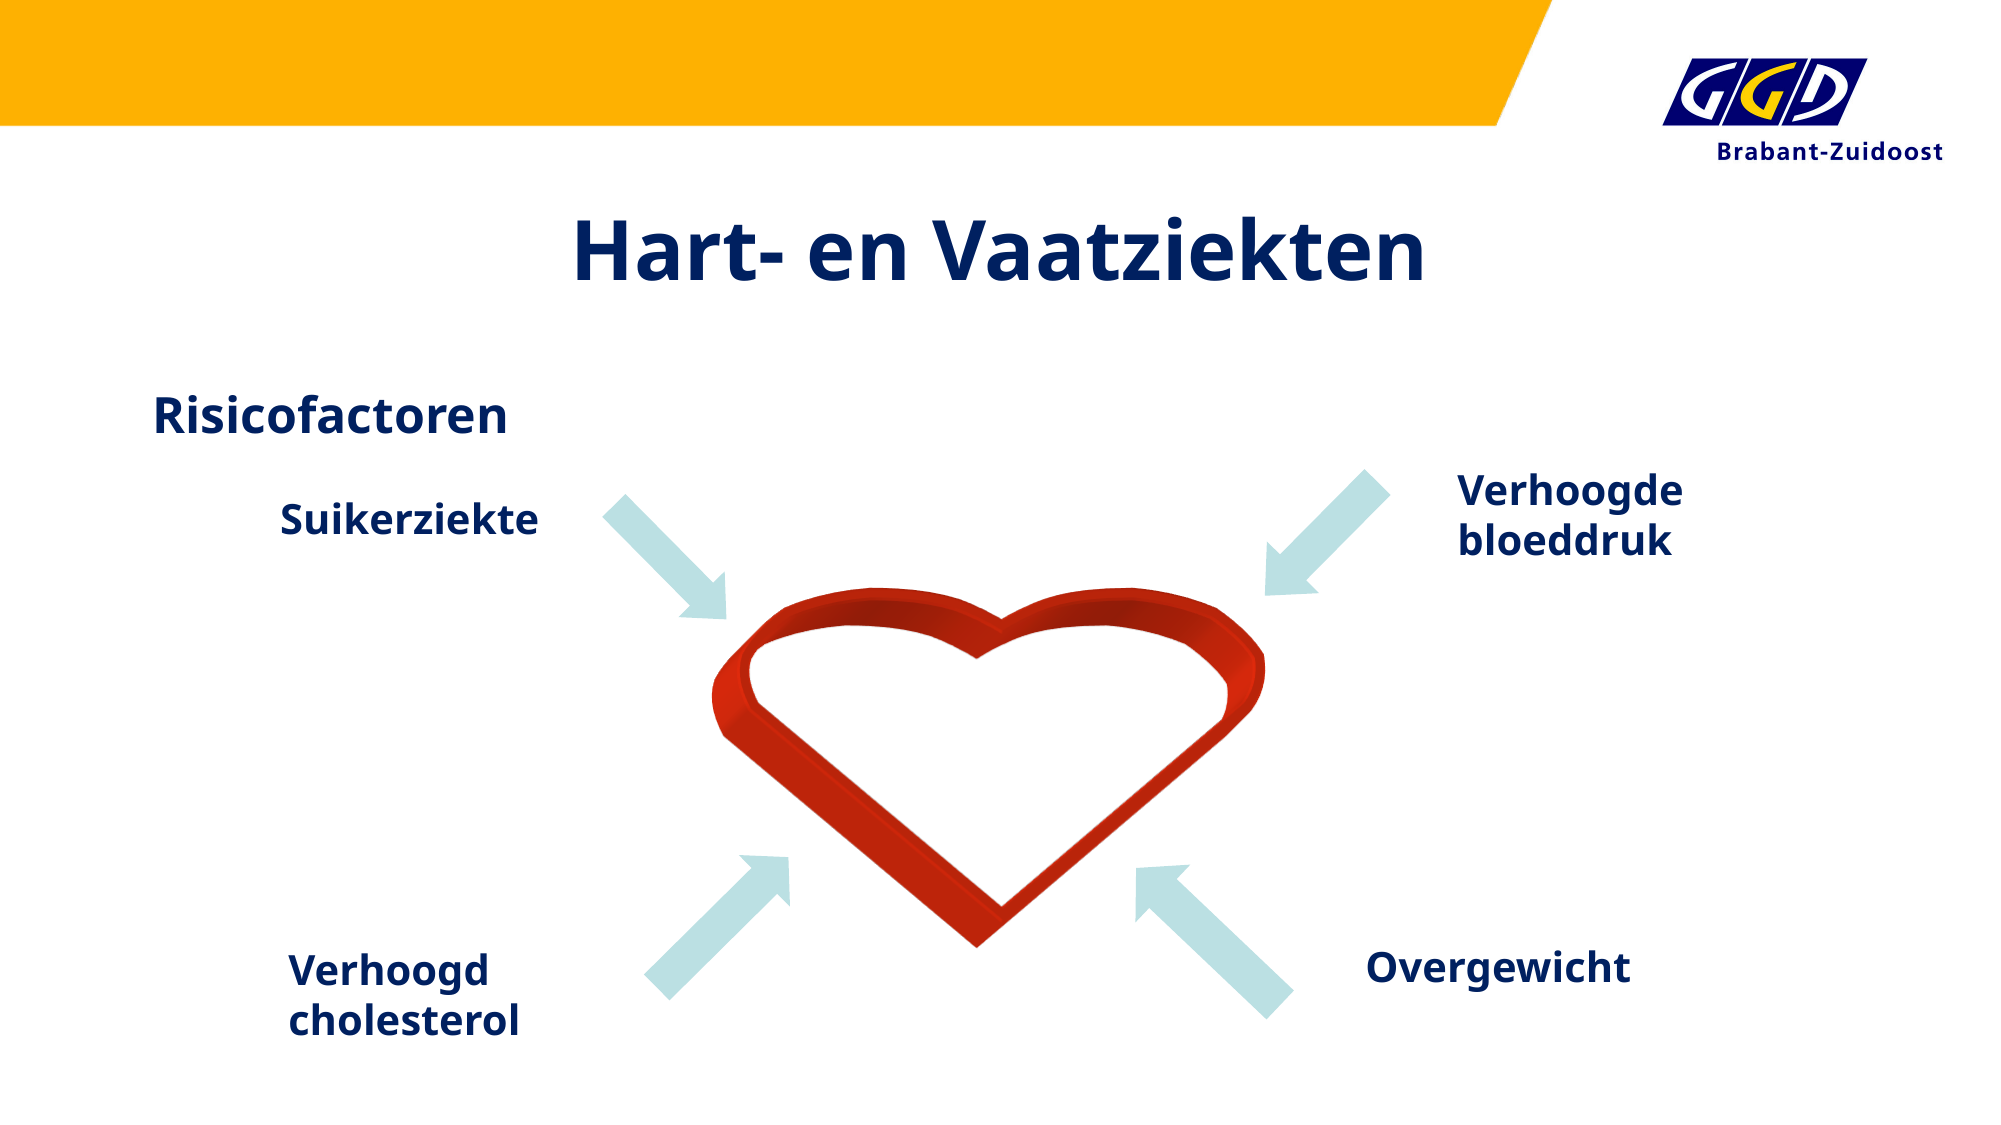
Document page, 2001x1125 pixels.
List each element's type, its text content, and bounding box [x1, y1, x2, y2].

title Hart- en Vaatziekten [137, 145, 1863, 345]
text_box [643, 910, 720, 1001]
text_box [1265, 469, 1391, 596]
text_box Suikerziekte [265, 485, 591, 550]
list Risicofactoren [137, 345, 1863, 1066]
text_box Verhoogd cholesterol [273, 936, 572, 1051]
text_box [1194, 951, 1294, 1020]
text_box Overgewicht [1350, 933, 1693, 999]
picture [0, 0, 2001, 1125]
text_box [602, 494, 726, 619]
text_box Verhoogde bloeddruk [1442, 456, 1757, 571]
